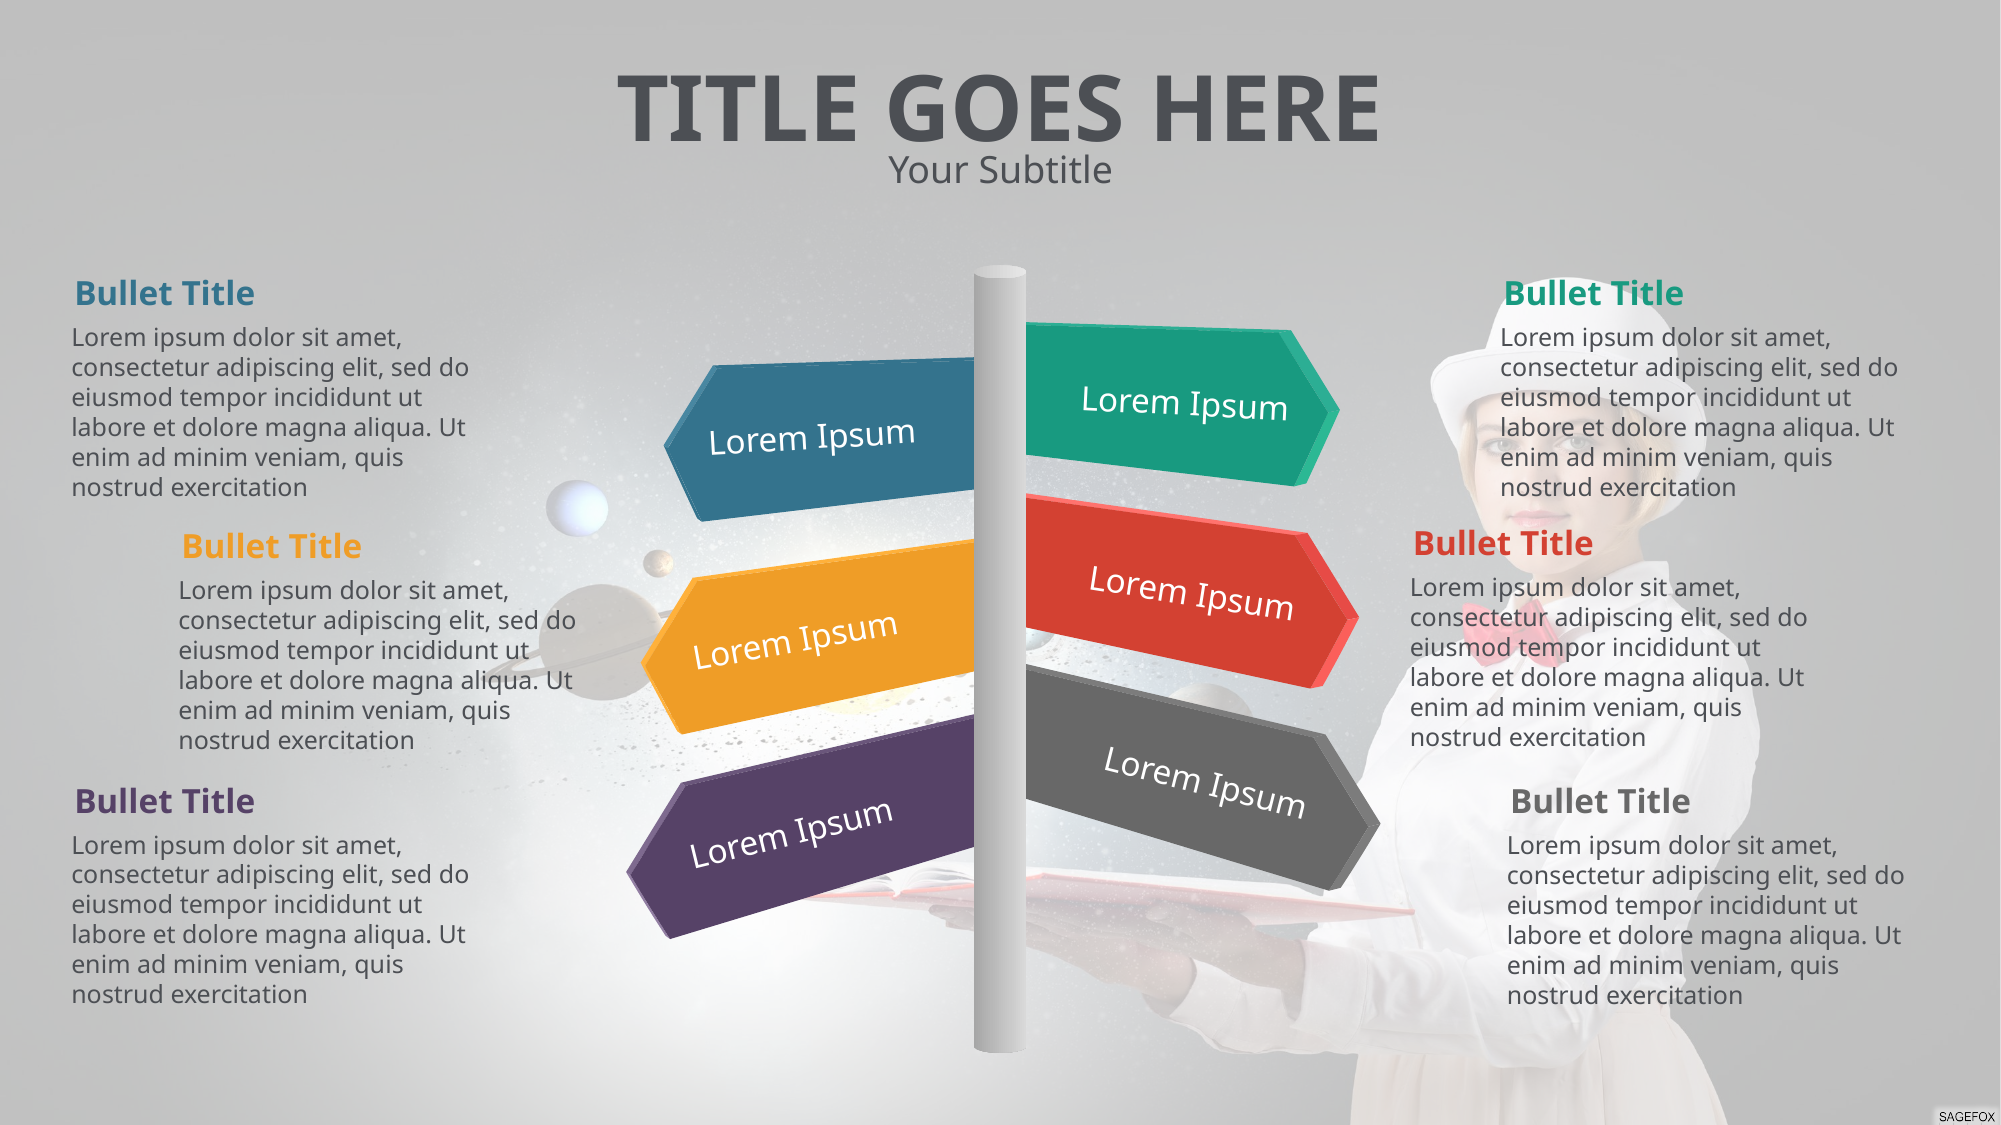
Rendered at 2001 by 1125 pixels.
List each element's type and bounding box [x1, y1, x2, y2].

text_box [1495, 773, 1948, 987]
picture [1936, 1111, 1997, 1125]
text_box [1011, 490, 1360, 660]
text_box [166, 517, 619, 732]
text_box [973, 265, 1027, 1053]
text_box [663, 357, 983, 522]
text_box [626, 712, 987, 940]
text_box [1011, 660, 1381, 891]
text_box [59, 265, 512, 479]
text_box [548, 42, 1452, 199]
text_box [640, 538, 981, 712]
text_box [1013, 319, 1340, 487]
text_box [1398, 515, 1850, 729]
text_box [1488, 265, 1941, 479]
text_box [59, 772, 512, 986]
